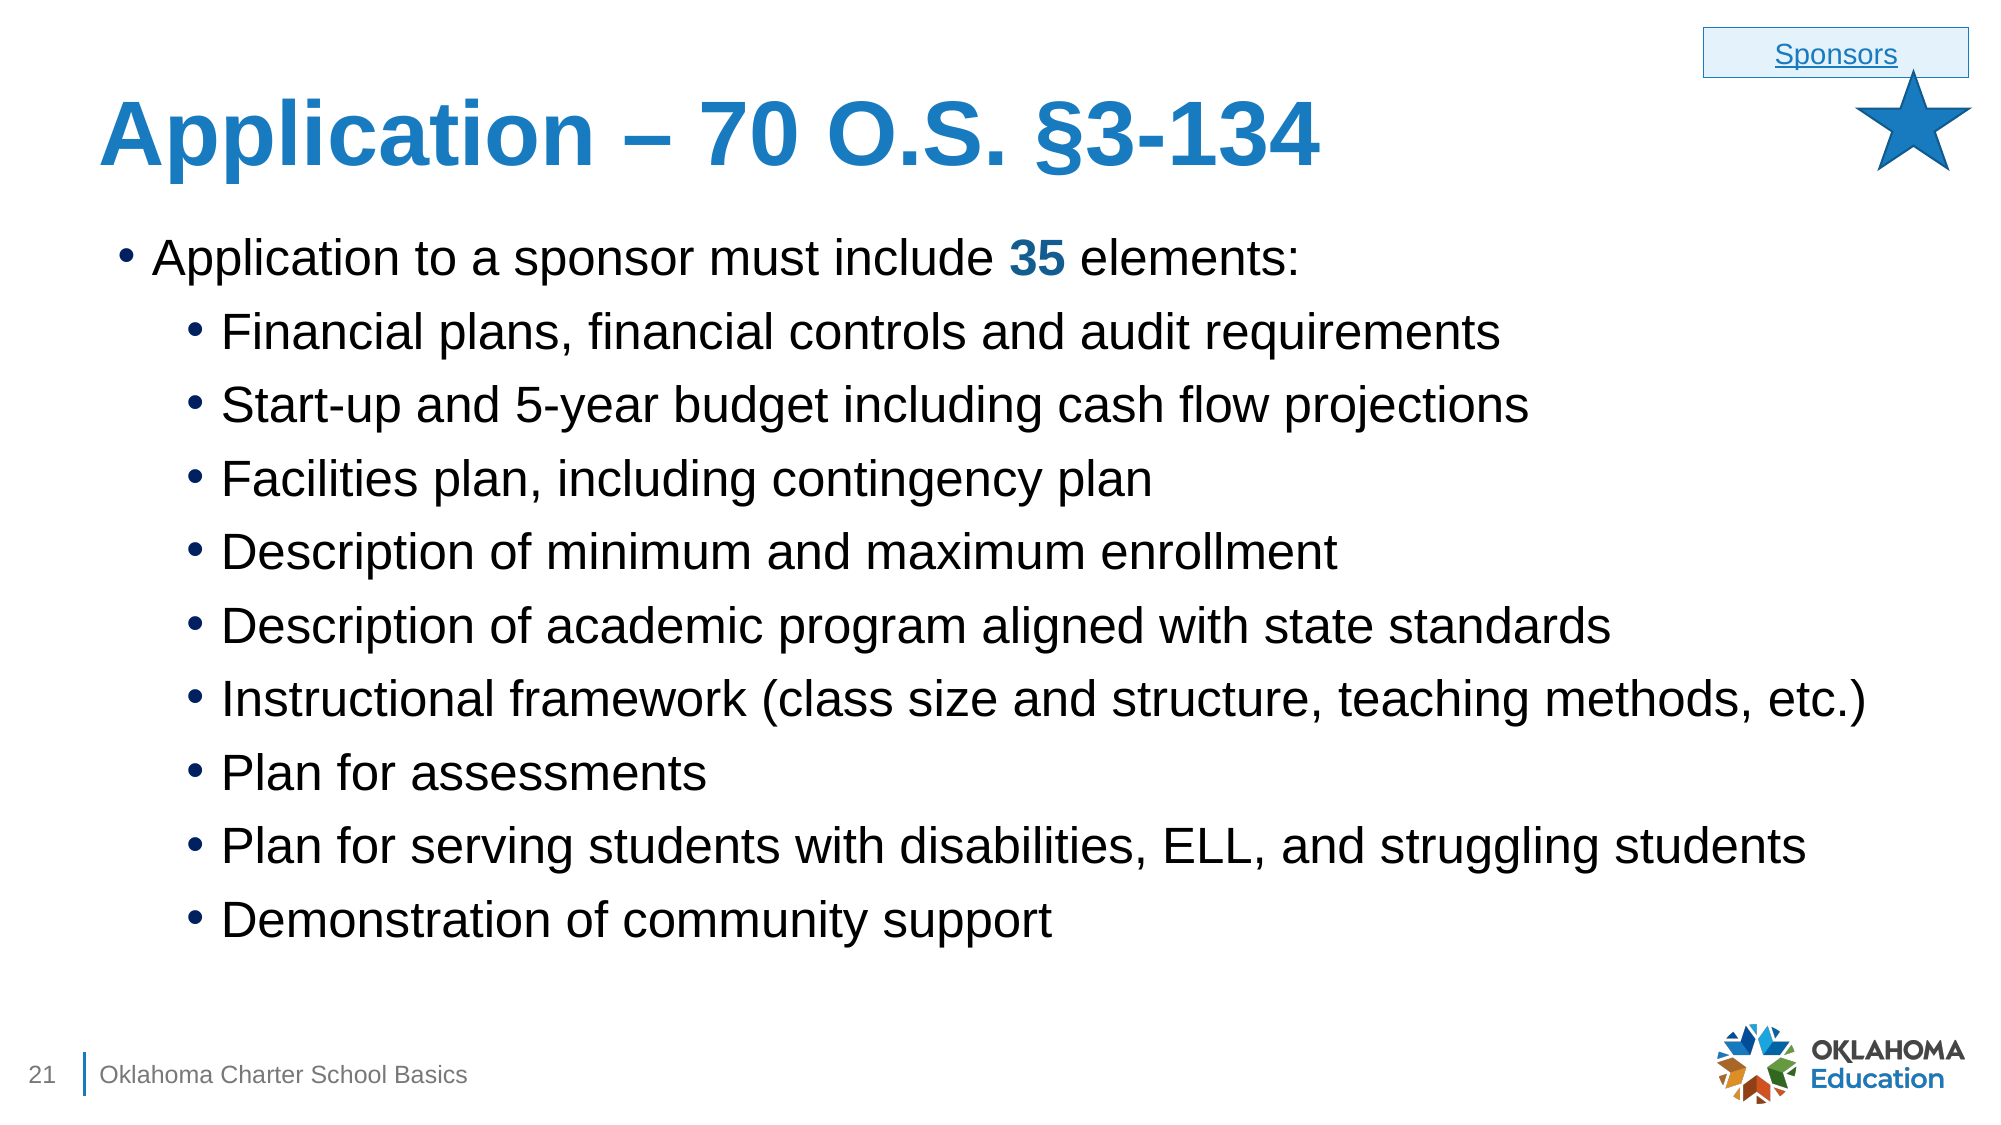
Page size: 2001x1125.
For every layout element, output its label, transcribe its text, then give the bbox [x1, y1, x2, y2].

title Application – 70 O.S. §3-134 [83, 66, 1862, 205]
footer Oklahoma Charter School Basics [84, 1043, 1063, 1104]
slide_number 21 [0, 1043, 84, 1104]
list Application to a sponsor must include 35 elements: Financial plans, financial controls and audit requirements Start-up and 5-year budget including cash flow projections Facilities plan, including contingency plan Description of minimum and maximum enrollment Description of academic program aligned with state standards Instructional framework (class size and structure, teaching methods, etc.) Plan for assessments Plan for serving students with disabilities, ELL, and struggling students Demonstration of community support [102, 204, 1896, 1035]
picture [1717, 1024, 1965, 1104]
text_box [1854, 68, 1973, 172]
text_box Sponsors [1703, 27, 1969, 78]
